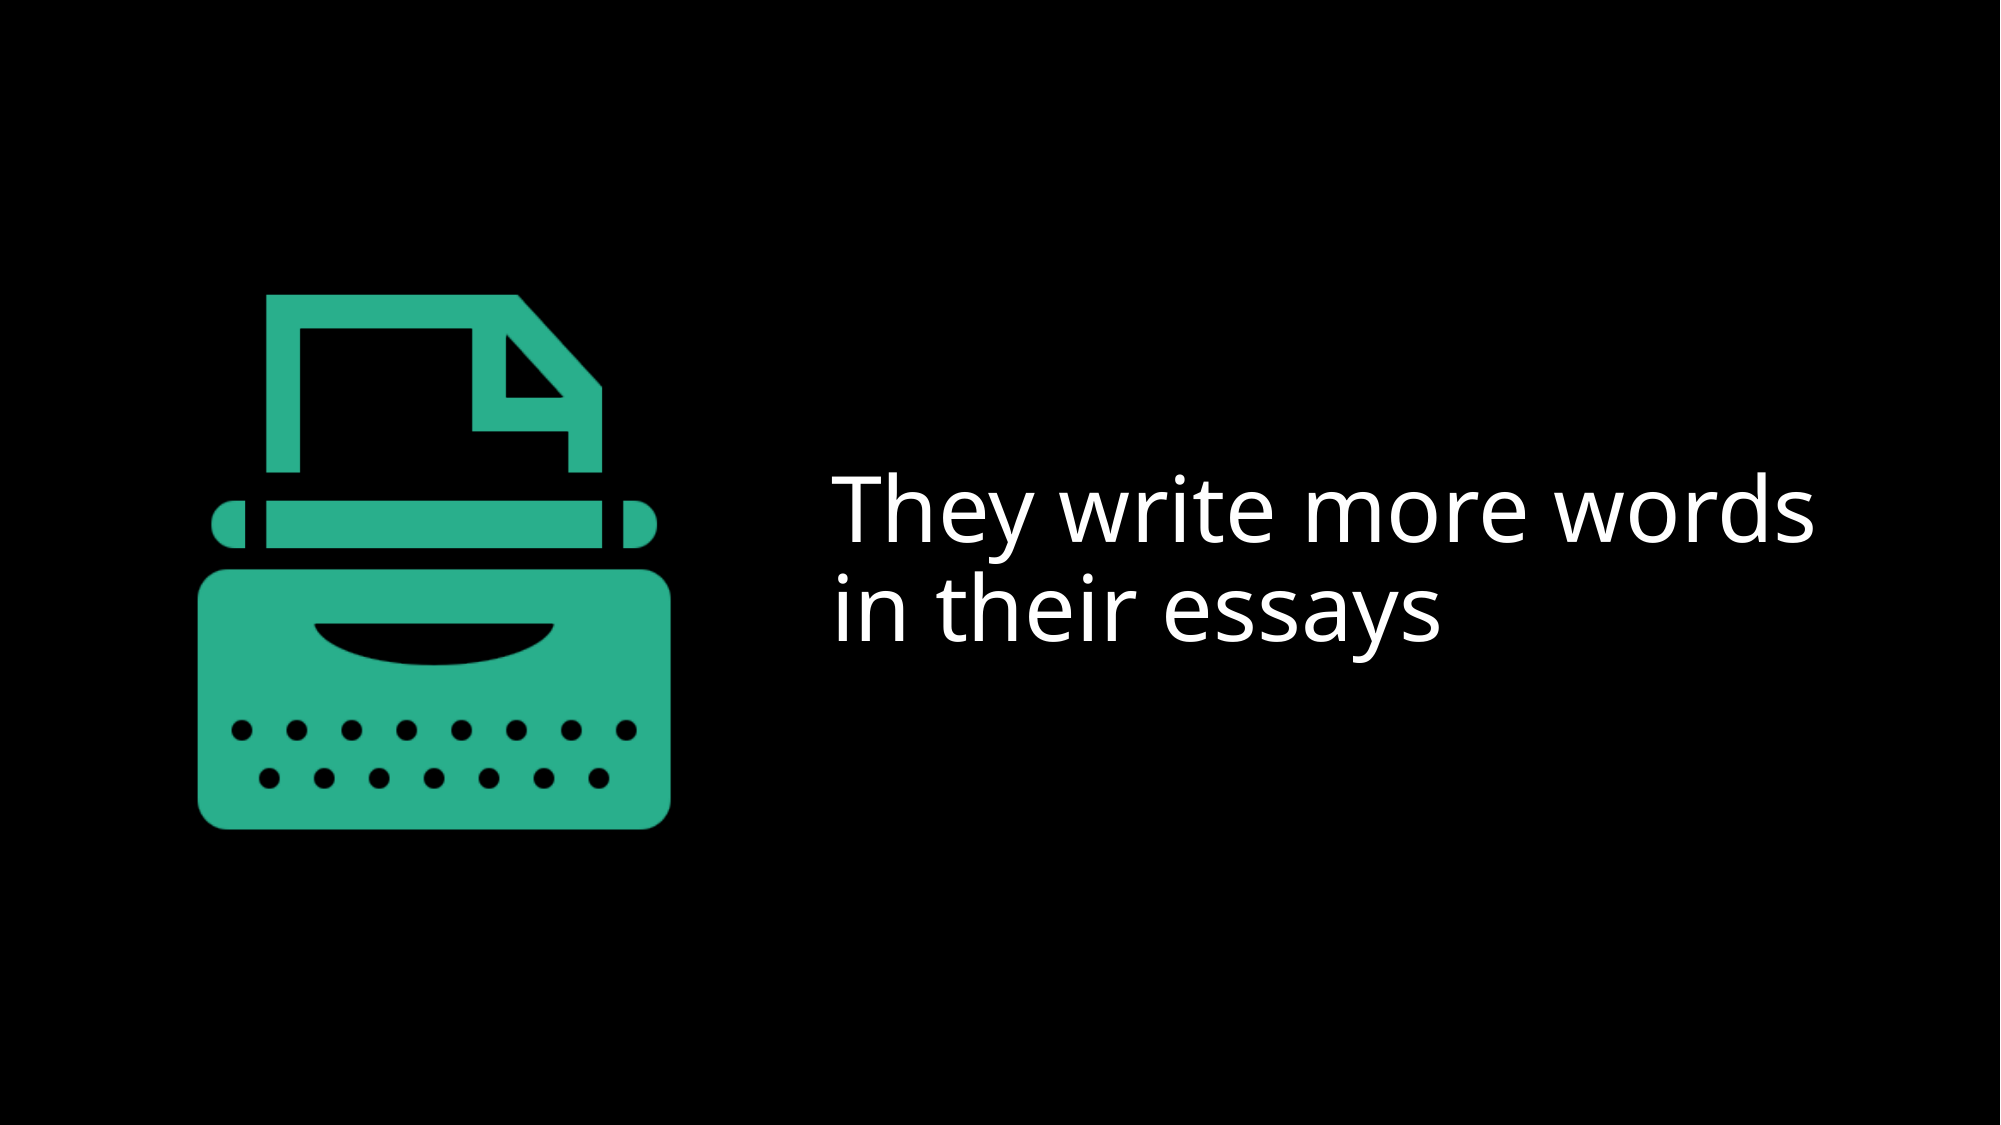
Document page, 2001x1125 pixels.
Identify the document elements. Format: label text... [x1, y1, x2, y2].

title They write more words in their essays [816, 104, 1901, 1020]
picture [105, 233, 764, 892]
